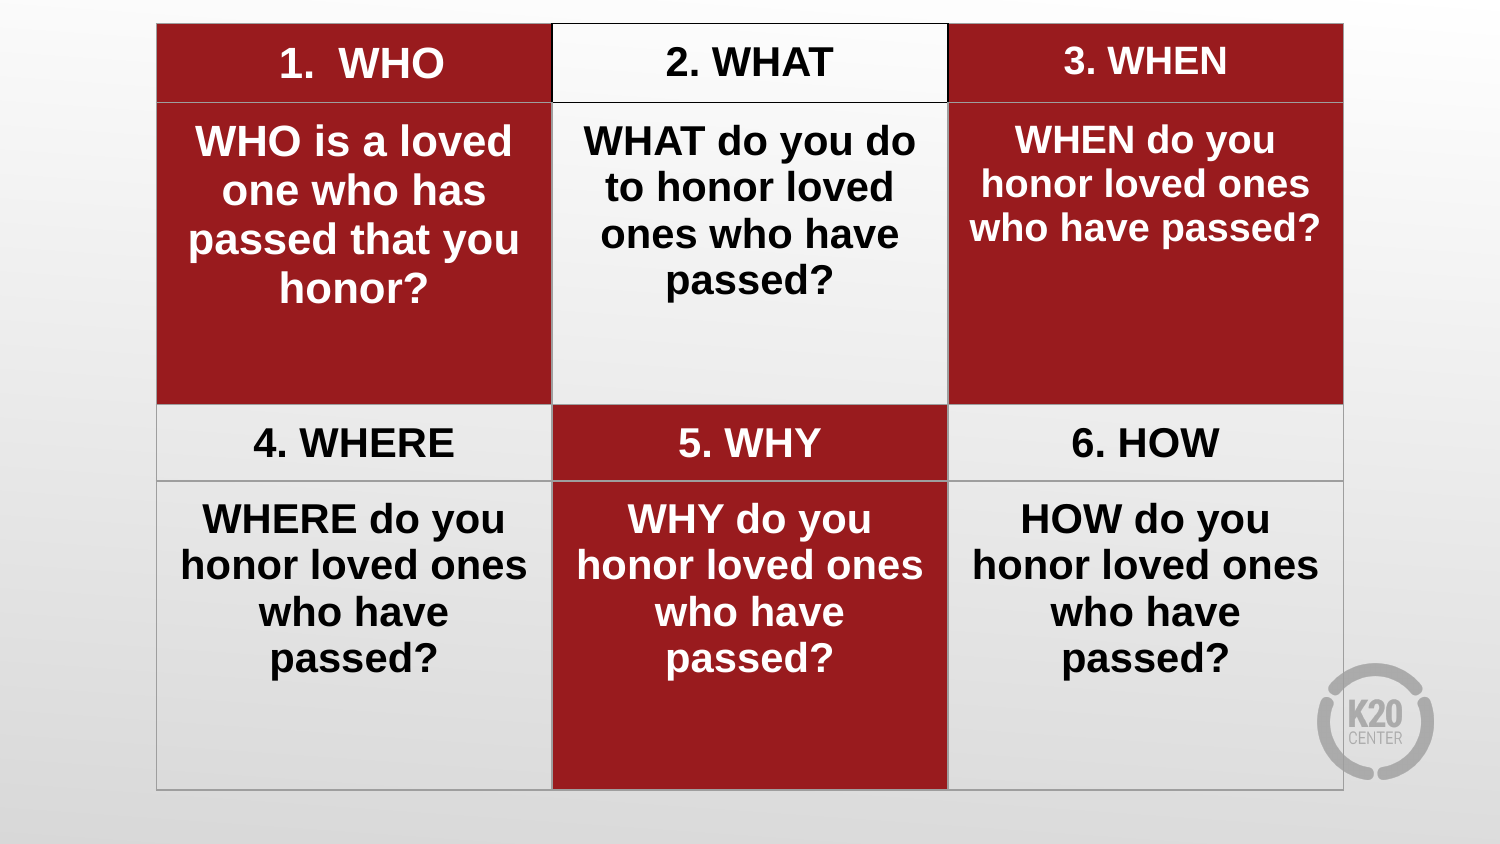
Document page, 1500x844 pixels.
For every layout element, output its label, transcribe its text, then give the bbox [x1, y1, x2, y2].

table_cell WHY do you honor loved ones who have passed? [553, 482, 947, 789]
table_header 2. WHAT [553, 24, 947, 102]
table_cell WHAT do you do to honor loved ones who have passed? [553, 103, 947, 404]
table_cell WHO is a loved one who has passed that you honor? [157, 103, 551, 404]
table_cell 6. HOW [949, 405, 1343, 480]
table_cell 4. WHERE [157, 405, 551, 480]
table_cell 5. WHY [553, 405, 947, 480]
table_cell WHEN do you honor loved ones who have passed? [949, 103, 1343, 404]
table_header WHO [157, 24, 551, 102]
table_cell HOW do you honor loved ones who have passed? [949, 482, 1343, 789]
table_cell WHERE do you honor loved ones who have passed? [157, 482, 551, 789]
table_header 3. WHEN [949, 24, 1343, 102]
picture [1300, 646, 1451, 797]
